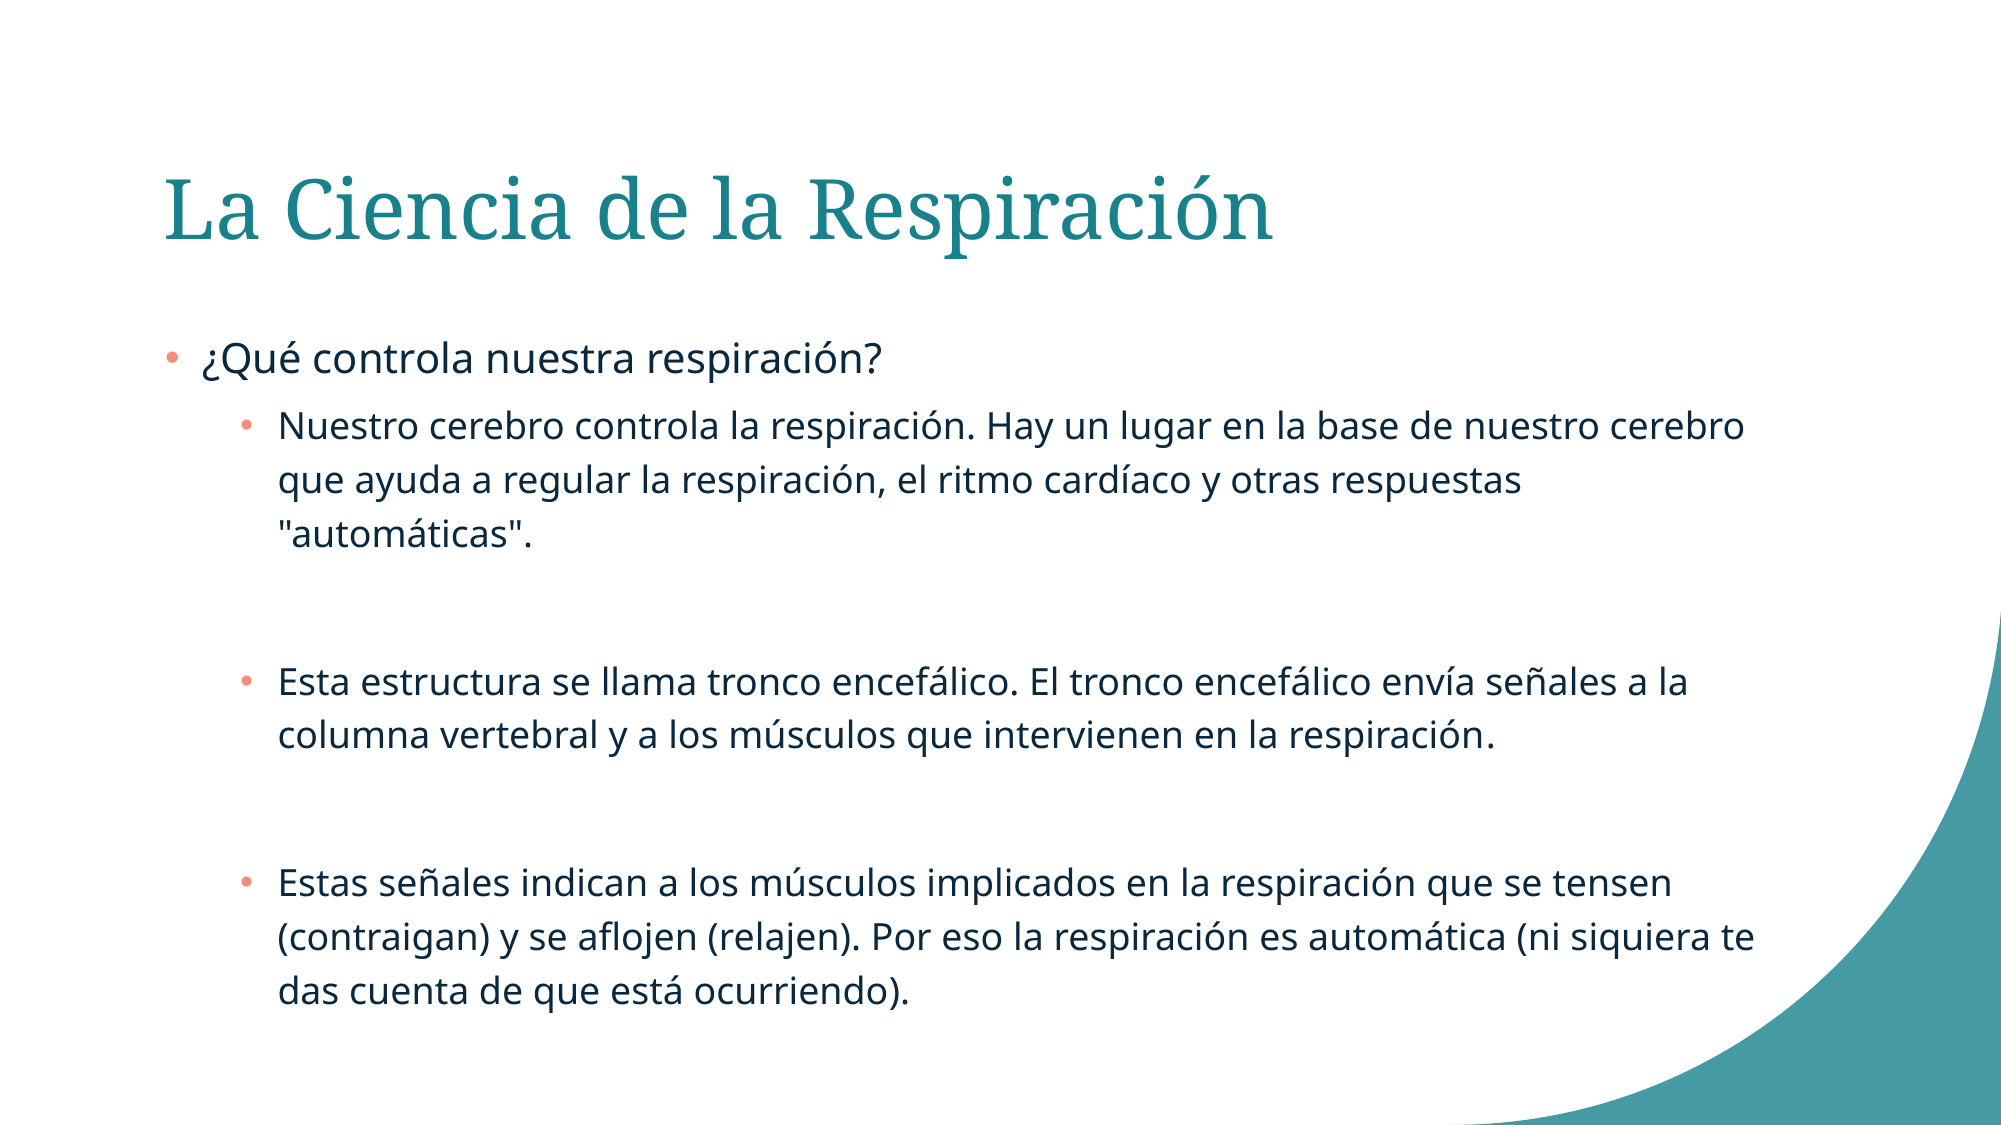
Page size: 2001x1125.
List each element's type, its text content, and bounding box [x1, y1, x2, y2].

title La Ciencia de la Respiración [148, 96, 1775, 315]
list ¿Qué controla nuestra respiración? Nuestro cerebro controla la respiración. Hay un lugar en la base de nuestro cerebro que ayuda a regular la respiración, el ritmo cardíaco y otras respuestas "automáticas". Esta estructura se llama tronco encefálico. El tronco encefálico envía señales a la columna vertebral y a los músculos que intervienen en la respiración. Estas señales indican a los músculos implicados en la respiración que se tensen (contraigan) y se aflojen (relajen). Por eso la respiración es automática (ni siquiera te das cuenta de que está ocurriendo). [150, 314, 1777, 992]
